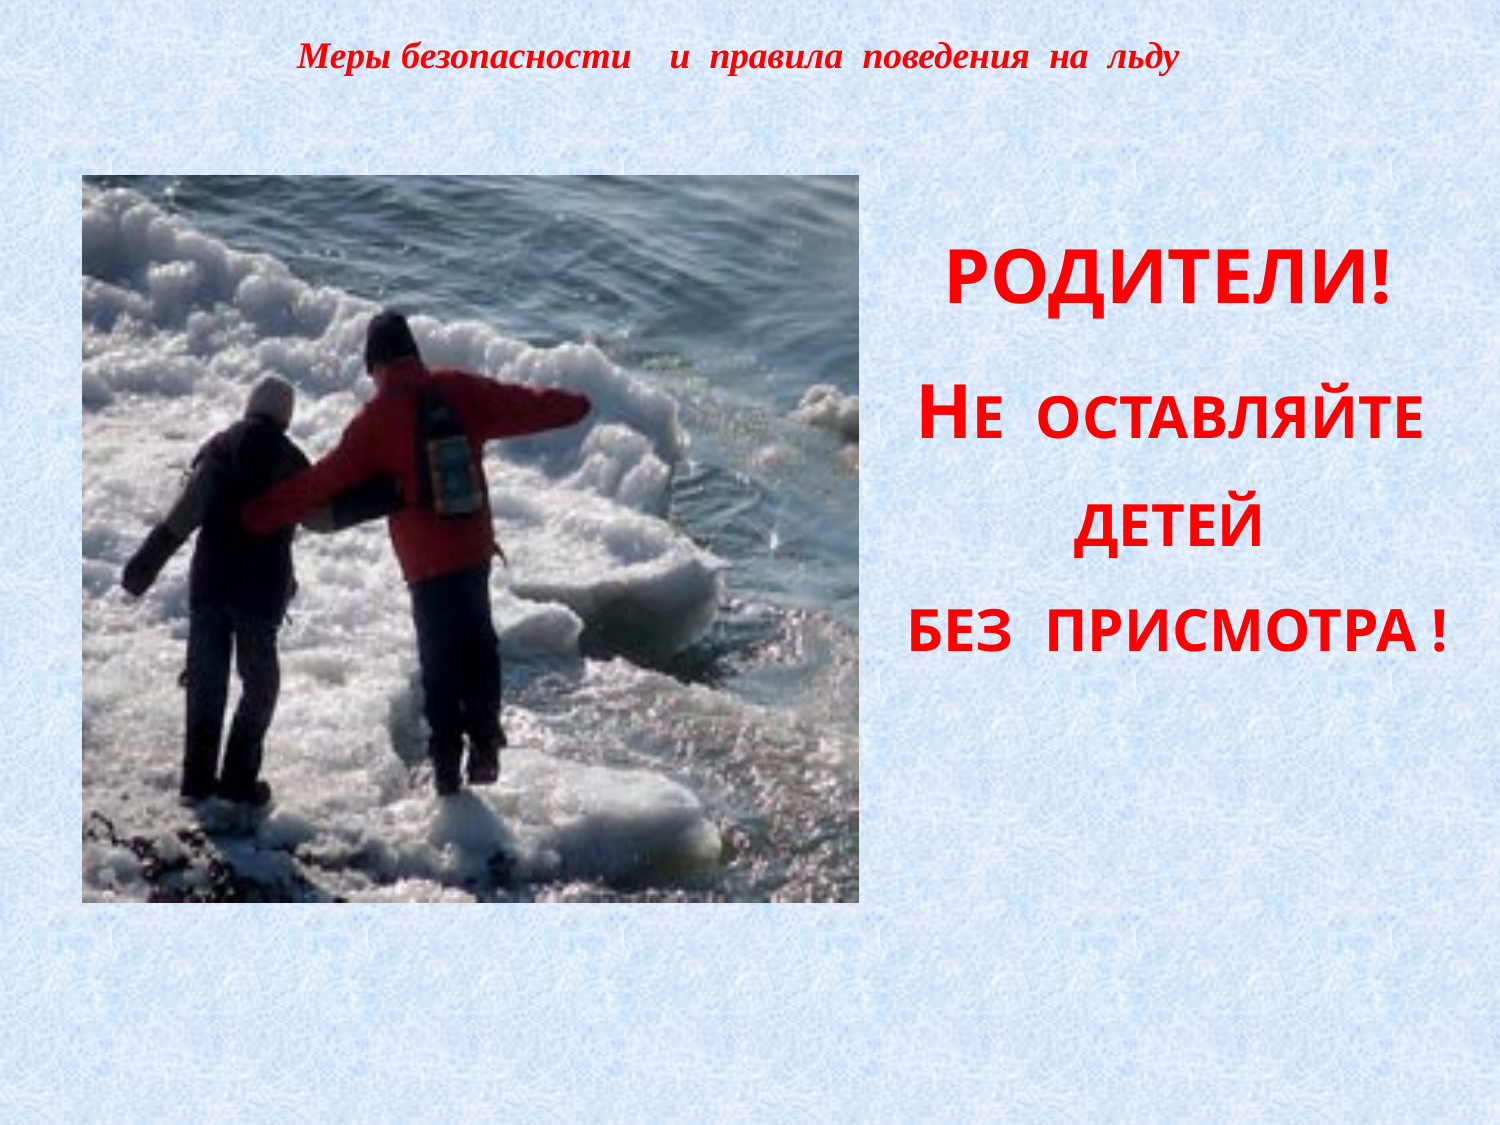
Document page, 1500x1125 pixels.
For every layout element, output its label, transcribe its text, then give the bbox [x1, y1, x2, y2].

text_box РОДИТЕЛИ! НЕ ОСТАВЛЯЙТЕ ДЕТЕЙ БЕЗ ПРИСМОТРА ! [878, 175, 1477, 671]
text_box Меры безопасности и правила поведения на льду [70, 23, 1407, 84]
picture [0, 0, 1500, 1125]
